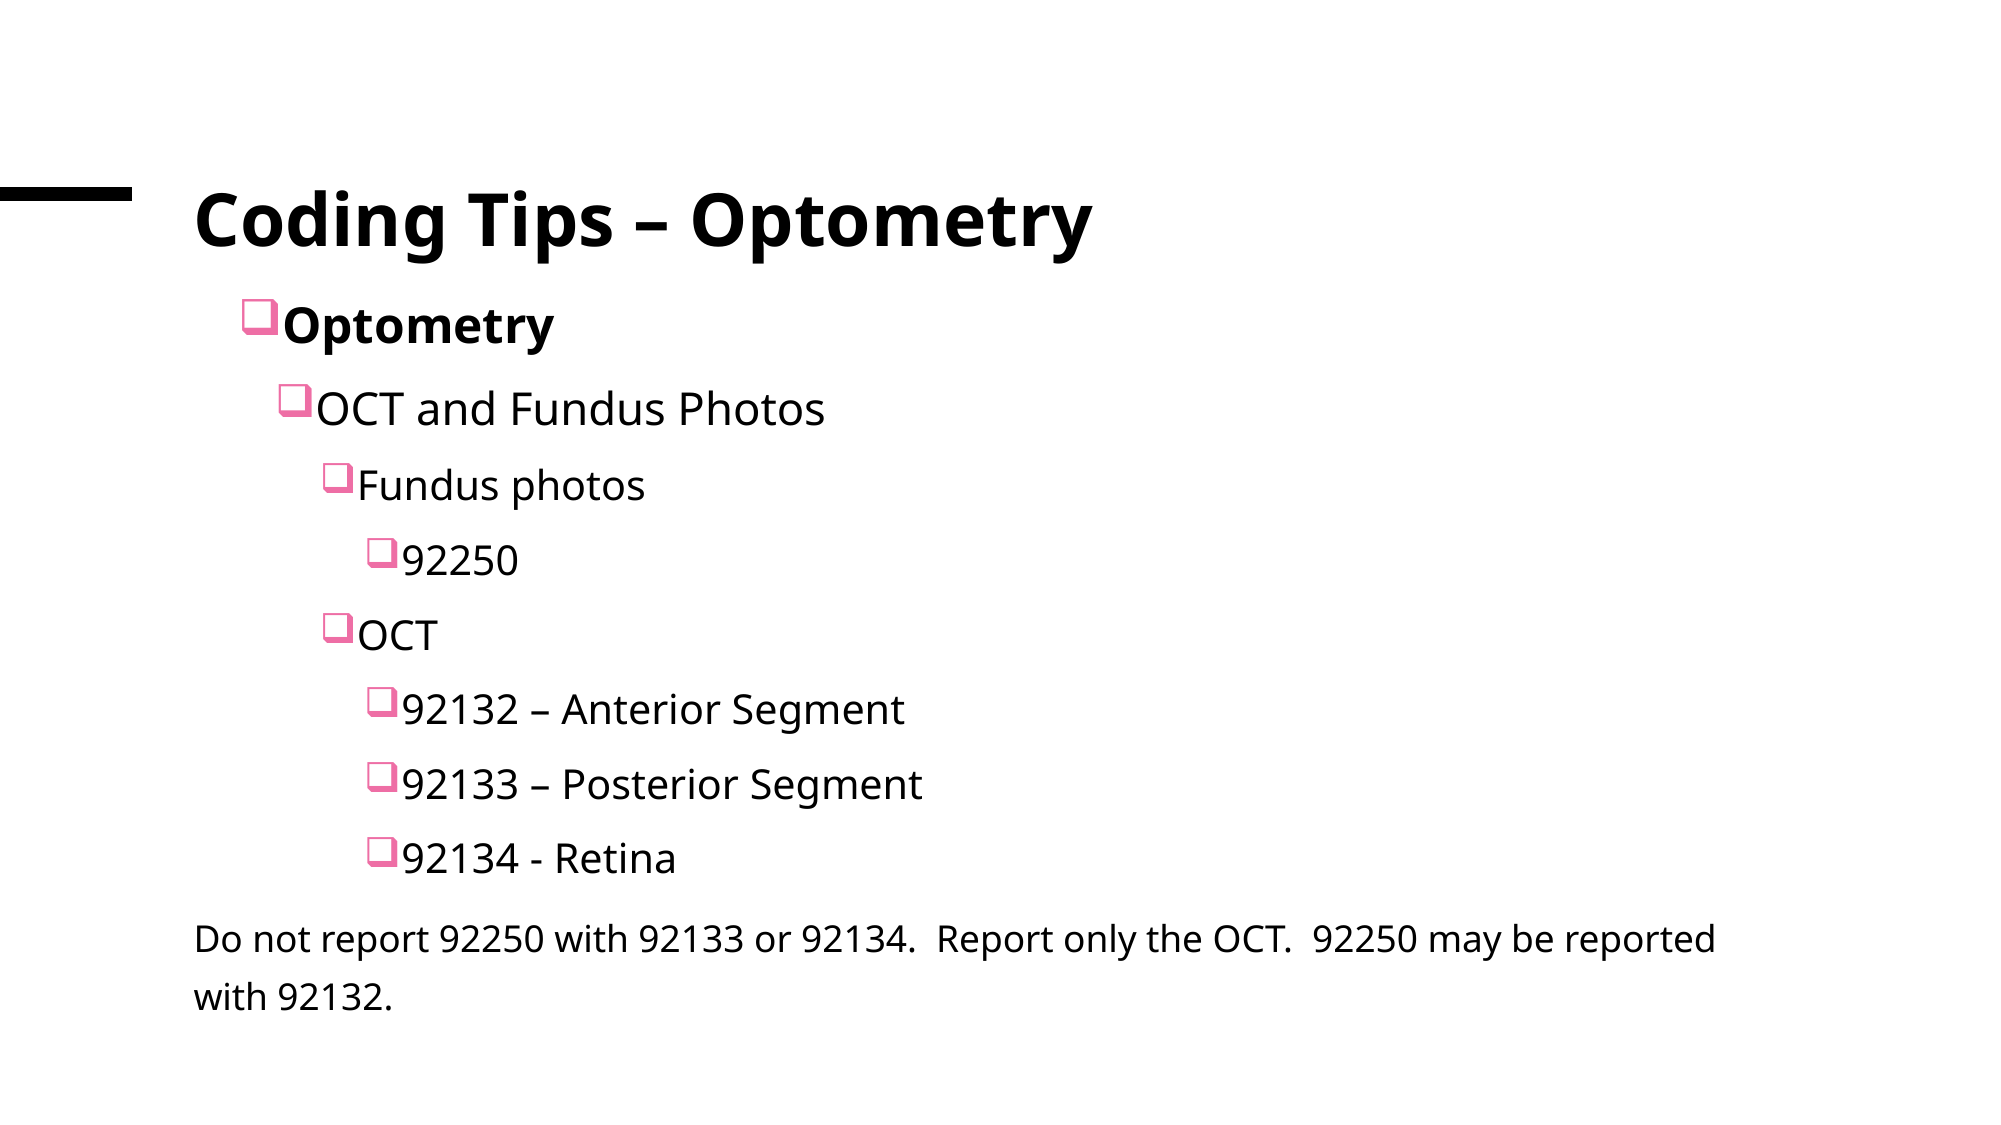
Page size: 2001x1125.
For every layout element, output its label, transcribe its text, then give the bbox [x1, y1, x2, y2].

title Coding Tips – Optometry [178, 178, 1807, 268]
list Optometry OCT and Fundus Photos Fundus photos 92250 OCT 92132 – Anterior Segment 92133 – Posterior Segment 92134 - Retina Do not report 92250 with 92133 or 92134. Report only the OCT. 92250 may be reported with 92132. [178, 268, 1807, 1032]
